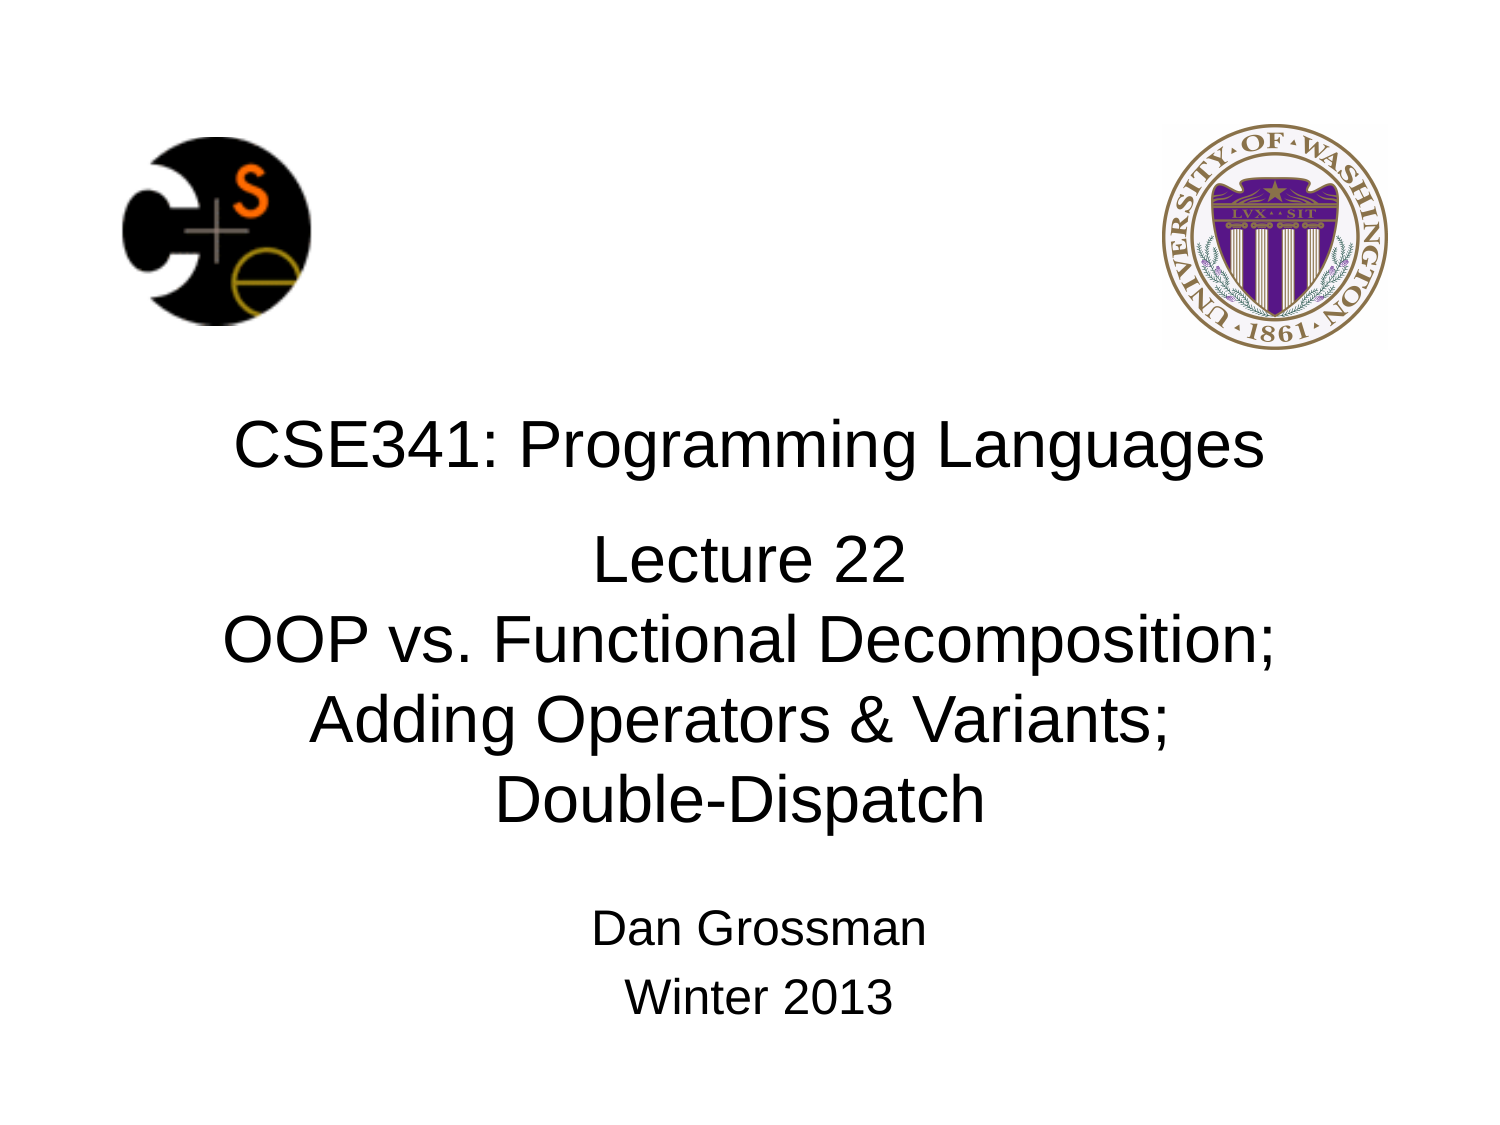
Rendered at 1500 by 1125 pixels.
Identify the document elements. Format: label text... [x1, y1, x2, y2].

subtitle Dan Grossman Winter 2013 [215, 887, 1304, 1088]
picture [1162, 124, 1388, 351]
title CSE341: Programming Languages Lecture 22 OOP vs. Functional Decomposition; Adding Operators & Variants; Double-Dispatch [112, 437, 1388, 801]
picture [62, 137, 376, 326]
